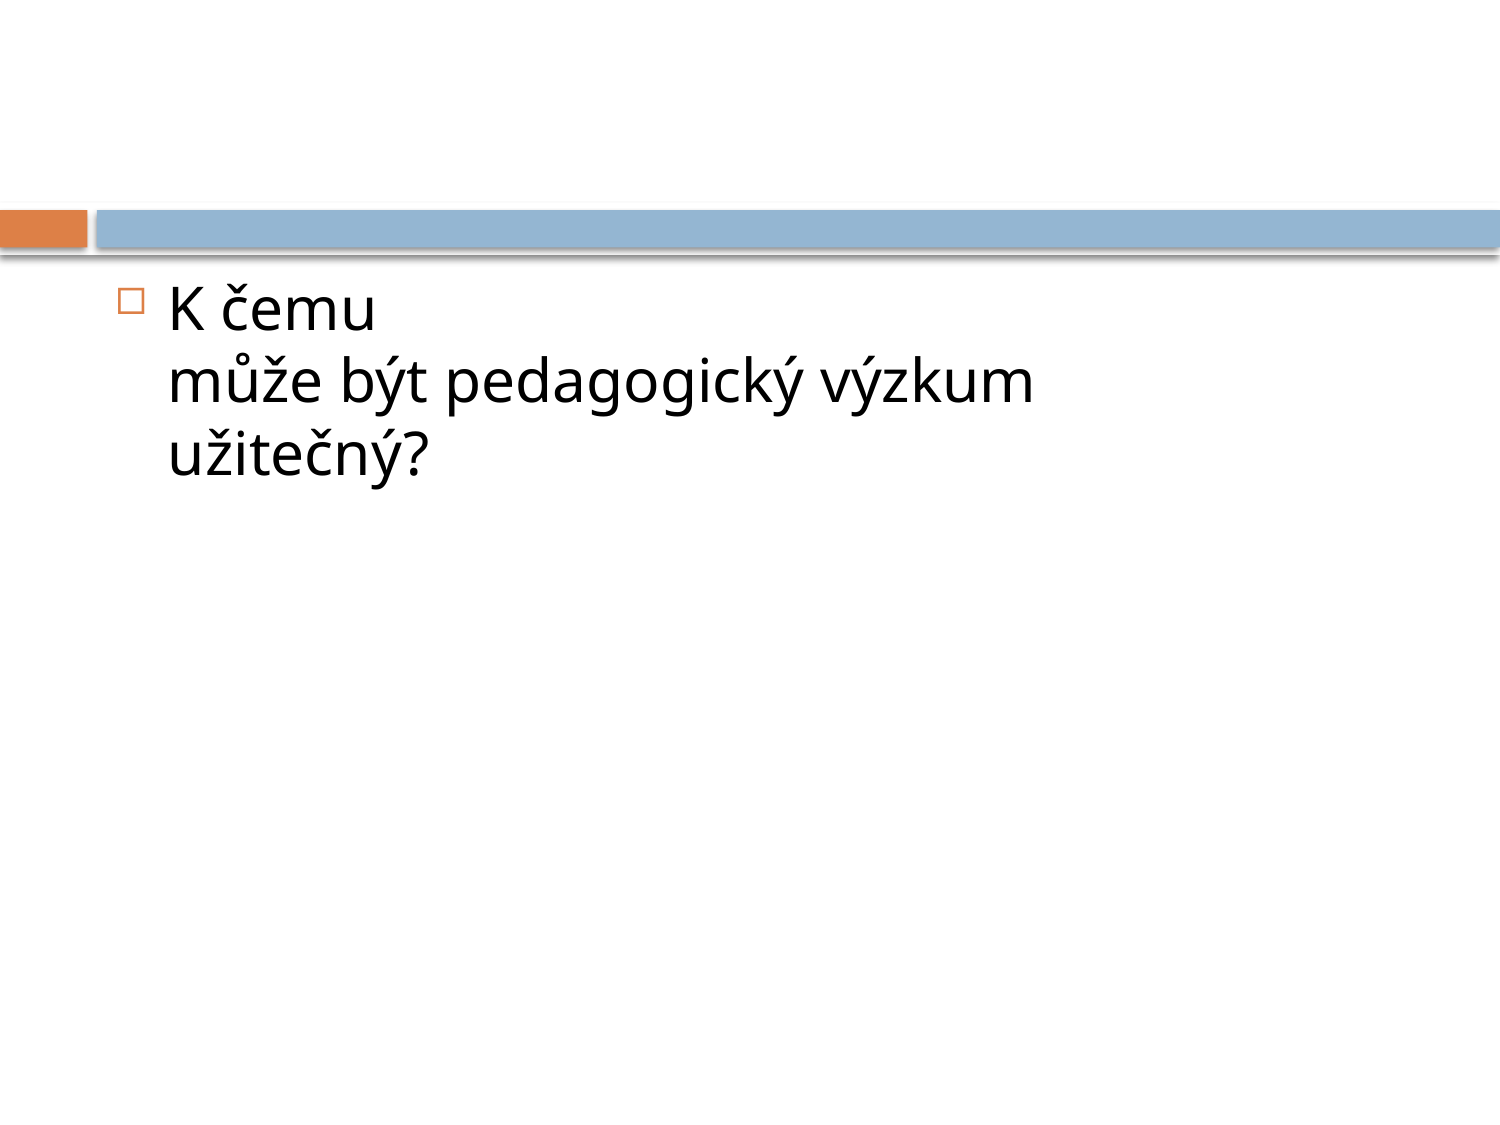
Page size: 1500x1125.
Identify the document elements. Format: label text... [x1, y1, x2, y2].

list K čemu může být pedagogický výzkum užitečný? [100, 262, 1438, 1000]
